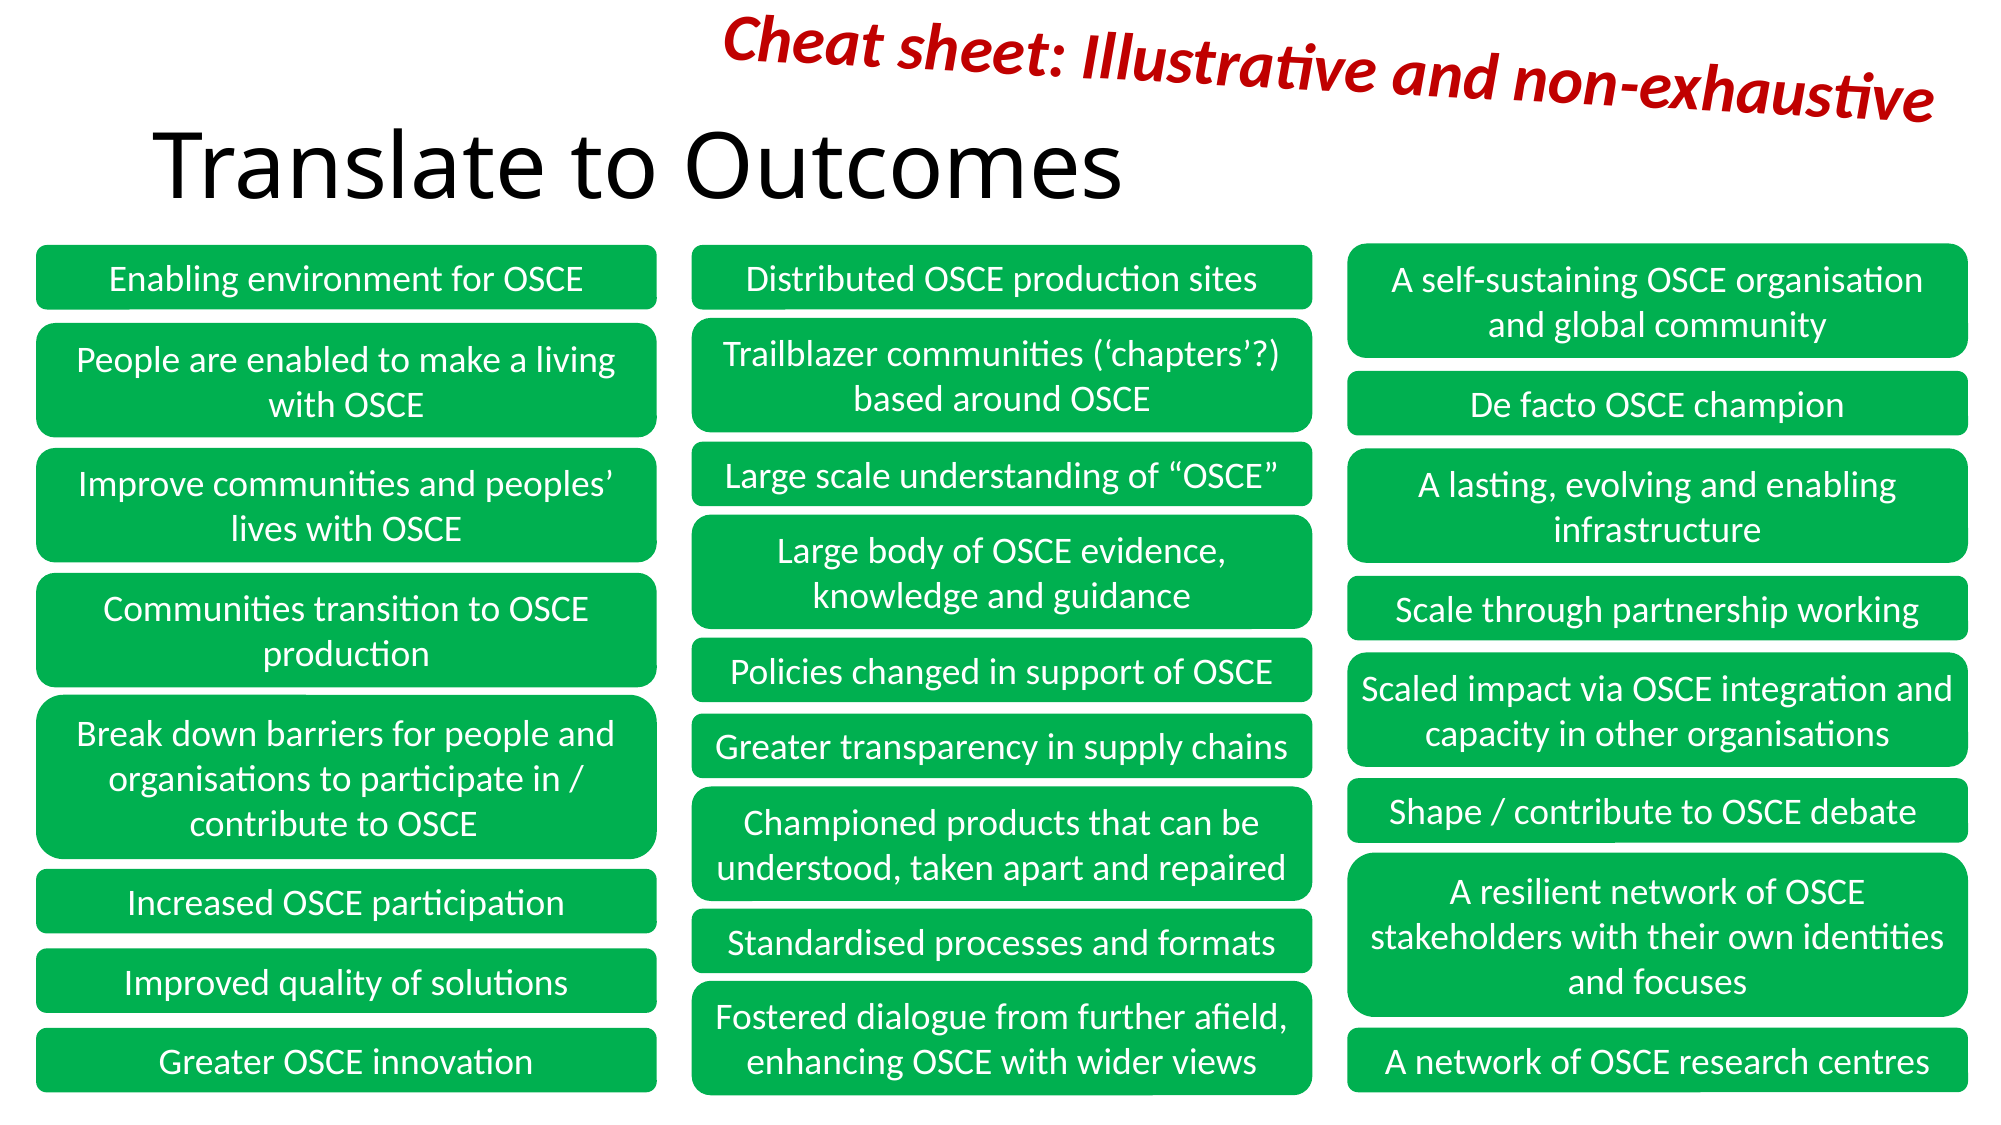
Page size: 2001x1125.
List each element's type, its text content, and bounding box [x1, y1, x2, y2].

text_box Trailblazer communities (‘chapters’?) based around OSCE [691, 317, 1313, 433]
text_box A network of OSCE research centres [1347, 1027, 1969, 1093]
text_box A resilient network of OSCE stakeholders with their own identities and focuses [1347, 852, 1969, 1017]
text_box Large body of OSCE evidence, knowledge and guidance [691, 514, 1313, 630]
text_box Greater transparency in supply chains [691, 713, 1313, 779]
text_box De facto OSCE champion [1347, 370, 1969, 436]
text_box Championed products that can be understood, taken apart and repaired [691, 786, 1313, 902]
text_box A self-sustaining OSCE organisation and global community [1347, 243, 1969, 358]
text_box Greater OSCE innovation [36, 1027, 657, 1093]
text_box A lasting, evolving and enabling infrastructure [1347, 448, 1969, 563]
text_box Scale through partnership working [1347, 575, 1969, 641]
text_box Improved quality of solutions [36, 948, 657, 1013]
text_box Cheat sheet: Illustrative and non-exhaustive [666, 0, 1993, 147]
text_box Large scale understanding of “OSCE” [691, 441, 1313, 507]
text_box Shape / contribute to OSCE debate [1347, 778, 1969, 843]
text_box Improve communities and peoples’ lives with OSCE [36, 447, 657, 563]
text_box Break down barriers for people and organisations to participate in / contribute to OSCE [36, 694, 657, 860]
text_box Distributed OSCE production sites [691, 244, 1313, 310]
text_box Standardised processes and formats [691, 908, 1313, 974]
text_box Fostered dialogue from further afield, enhancing OSCE with wider views [691, 980, 1313, 1096]
text_box People are enabled to make a living with OSCE [36, 322, 657, 438]
text_box Increased OSCE participation [36, 868, 657, 934]
title Translate to Outcomes [137, 59, 1863, 278]
text_box Policies changed in support of OSCE [691, 637, 1313, 703]
text_box Enabling environment for OSCE [36, 244, 657, 310]
text_box Scaled impact via OSCE integration and capacity in other organisations [1347, 652, 1969, 767]
text_box Communities transition to OSCE production [36, 572, 657, 688]
